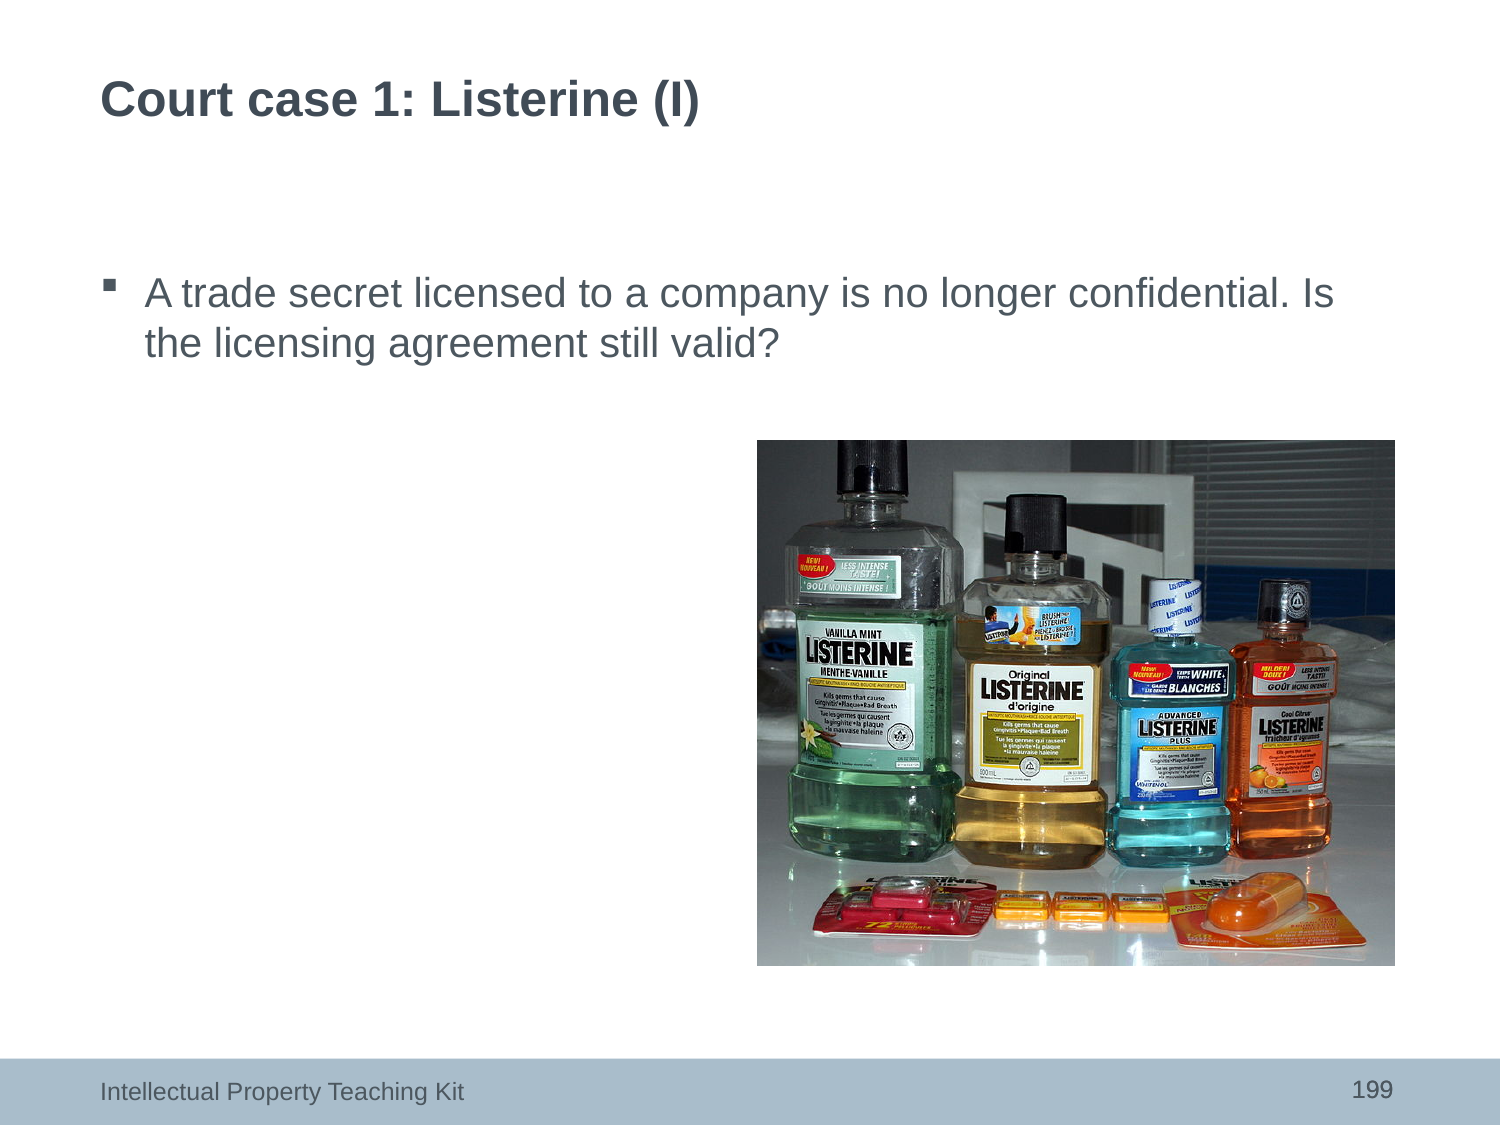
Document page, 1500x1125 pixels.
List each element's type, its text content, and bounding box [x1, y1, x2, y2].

title Court case 1: Listerine (I) [100, 66, 1400, 220]
slide_number 199 [1269, 1070, 1394, 1106]
list A trade secret licensed to a company is no longer confidential. Is the licensing agreement still valid? [100, 265, 1400, 999]
picture [757, 440, 1395, 967]
footer Intellectual Property Teaching Kit [100, 1074, 1341, 1125]
